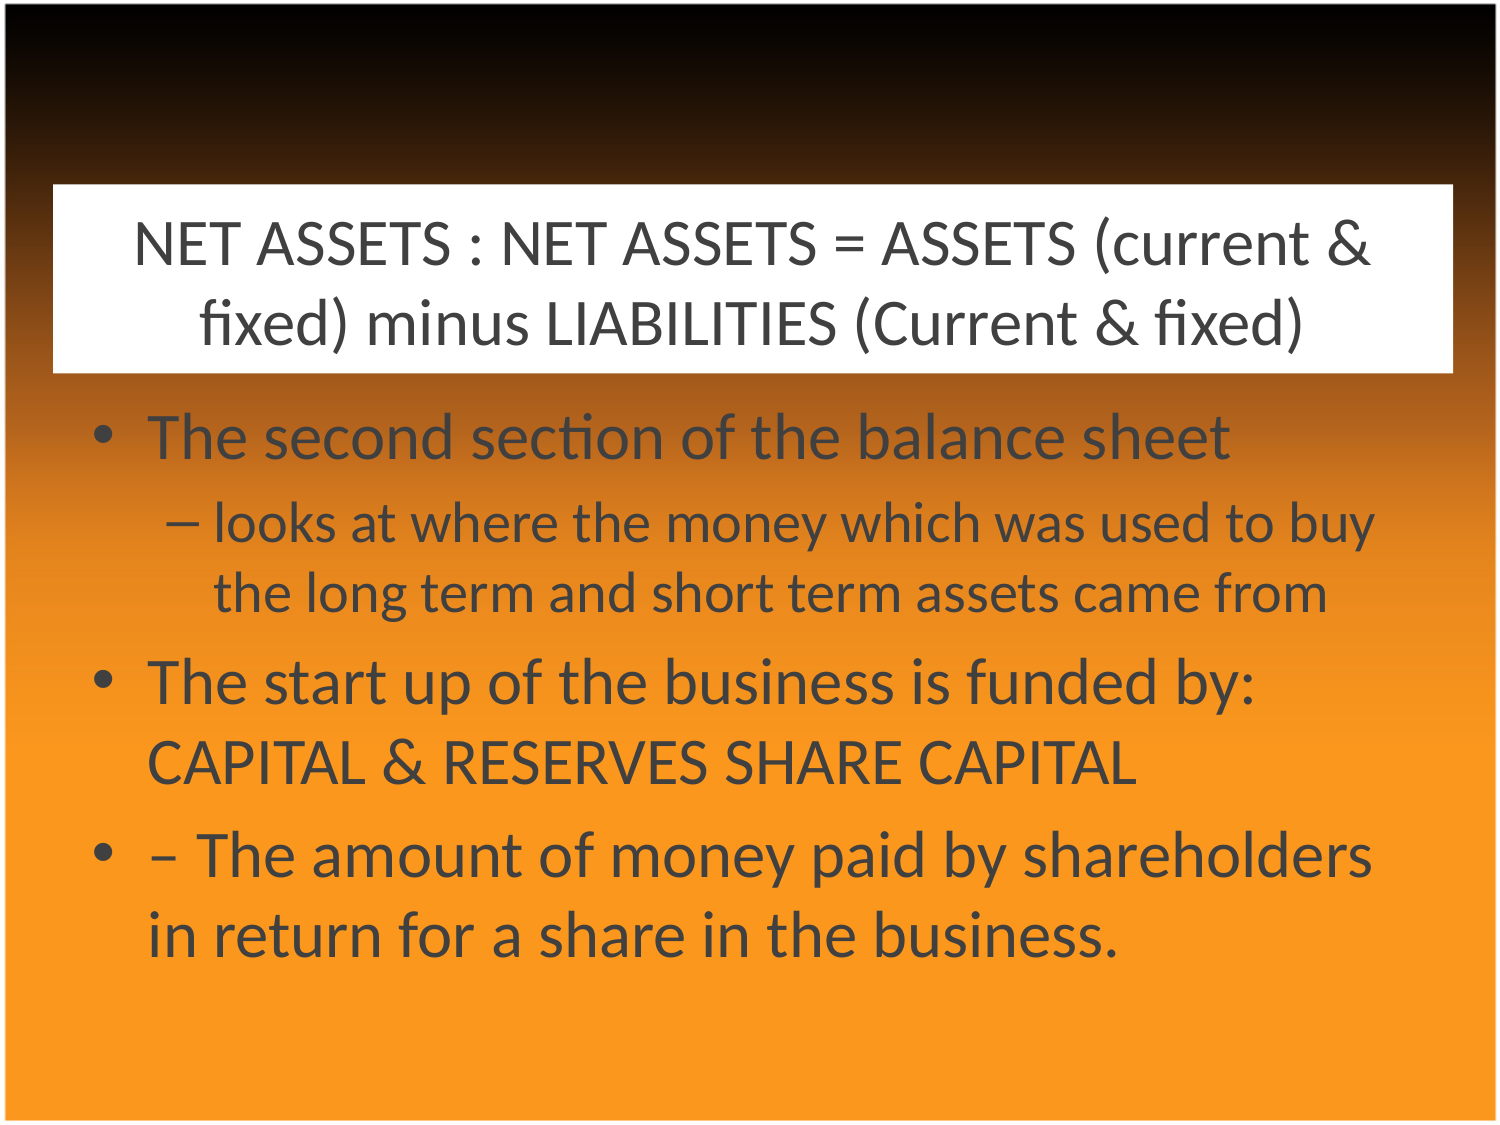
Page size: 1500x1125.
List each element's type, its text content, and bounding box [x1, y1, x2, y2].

picture [0, 0, 1500, 1125]
list The second section of the balance sheet looks at where the money which was used to buy the long term and short term assets came from The start up of the business is funded by: CAPITAL & RESERVES SHARE CAPITAL – The amount of money paid by shareholders in return for a share in the business. [76, 385, 1426, 1051]
title NET ASSETS : NET ASSETS = ASSETS (current & fixed) minus LIABILITIES (Current & fixed) [52, 184, 1454, 374]
